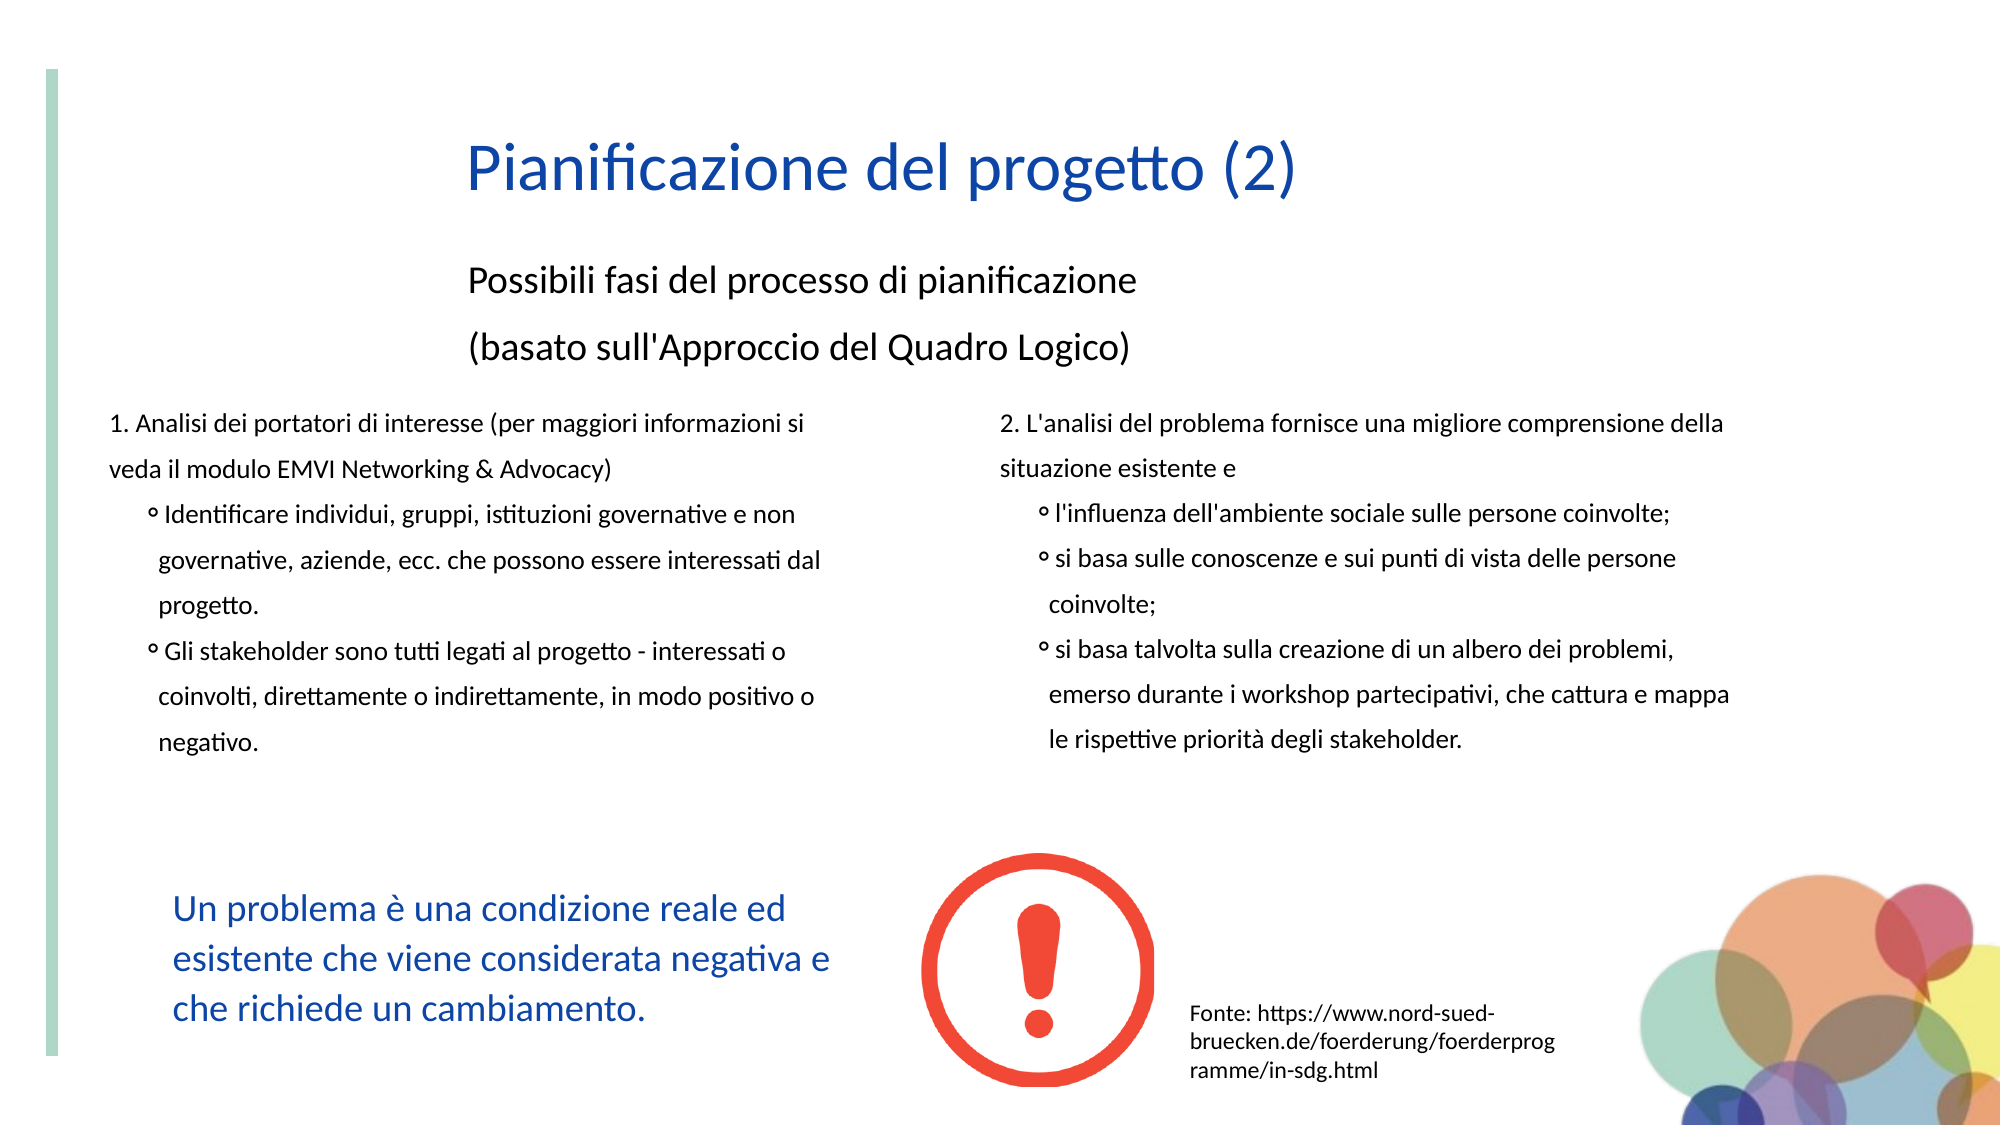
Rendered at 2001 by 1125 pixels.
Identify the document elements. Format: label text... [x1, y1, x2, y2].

picture [920, 853, 1155, 1087]
text_box 2. L'analisi del problema fornisce una migliore comprensione della situazione esistente e l'influenza dell'ambiente sociale sulle persone coinvolte; si basa sulle conoscenze e sui punti di vista delle persone coinvolte; si basa talvolta sulla creazione di un albero dei problemi, emerso durante i workshop partecipativi, che cattura e mappa le rispettive priorità degli stakeholder. [999, 392, 1750, 754]
text_box 1. Analisi dei portatori di interesse (per maggiori informazioni si veda il modulo EMVI Networking & Advocacy) Identificare individui, gruppi, istituzioni governative e non governative, aziende, ecc. che possono essere interessati dal progetto. Gli stakeholder sono tutti legati al progetto - interessati o coinvolti, direttamente o indirettamente, in modo positivo o negativo. [109, 392, 827, 757]
picture [1499, 857, 2000, 1125]
text_box Pianificazione del progetto (2) [435, 114, 1346, 204]
text_box Fonte: https://www.nord-sued-bruecken.de/foerderung/foerderprogramme/in-sdg.html [1189, 997, 1494, 1084]
text_box Possibili fasi del processo di pianificazione (basato sull'Approccio del Quadro Logico) [468, 235, 1532, 369]
text_box Un problema è una condizione reale ed esistente che viene considerata negativa e che richiede un cambiamento. [172, 878, 891, 1029]
